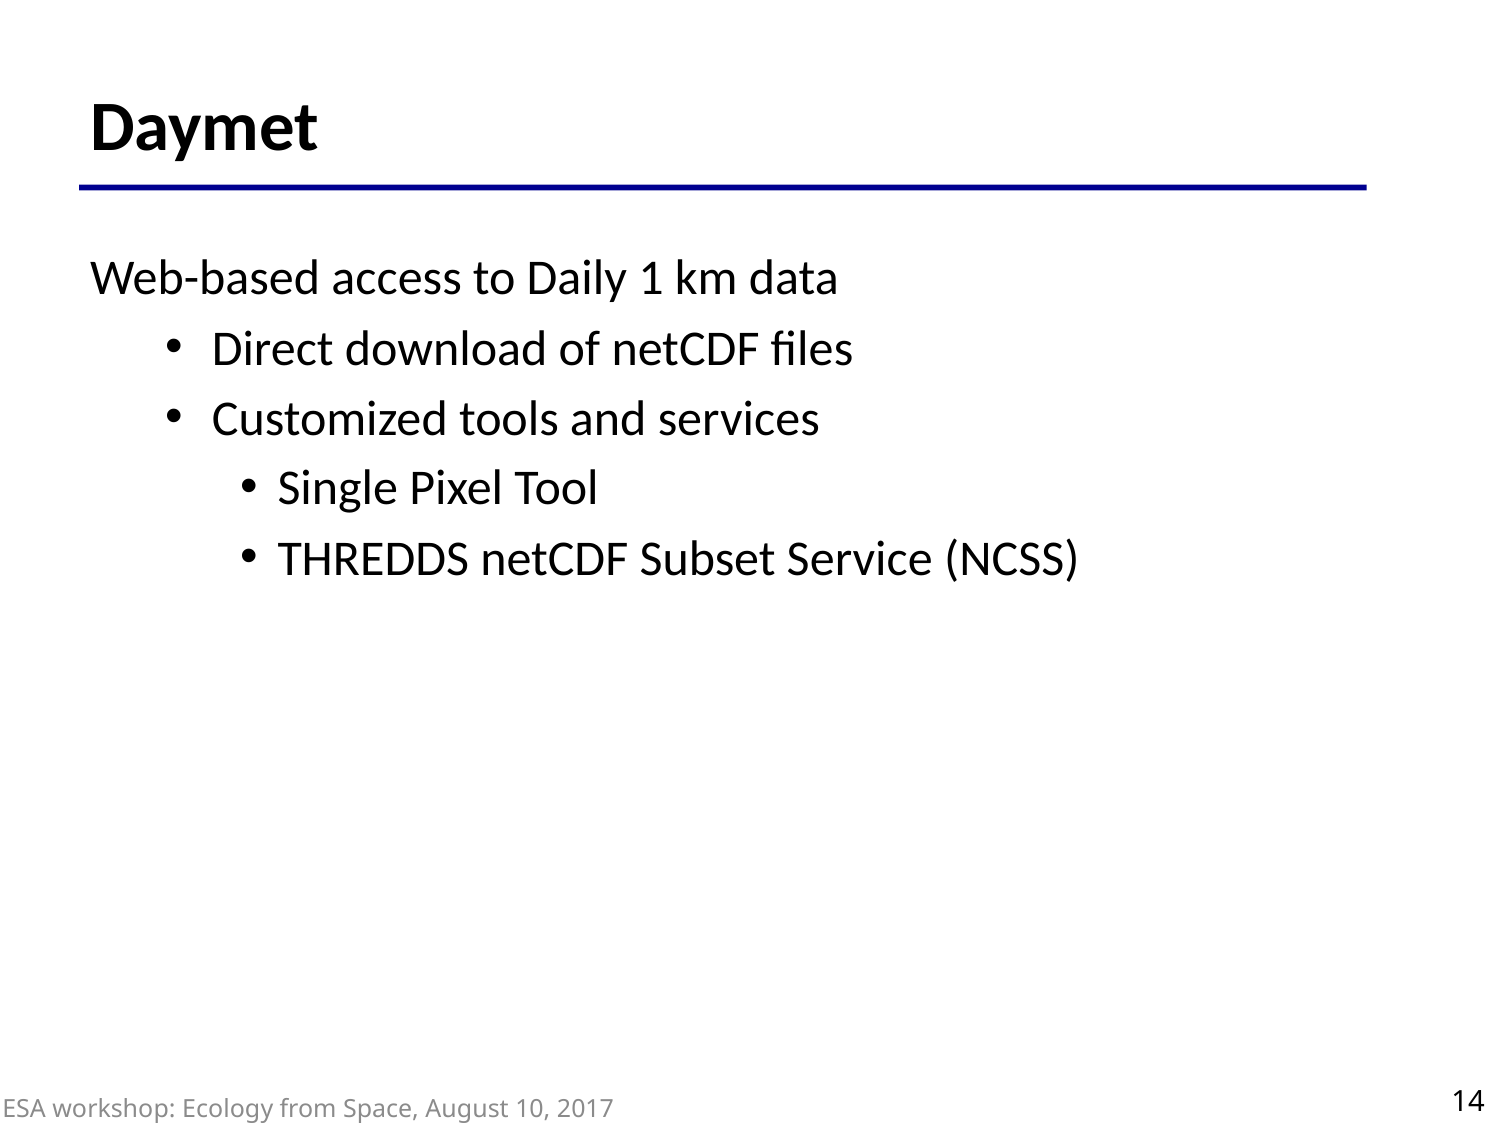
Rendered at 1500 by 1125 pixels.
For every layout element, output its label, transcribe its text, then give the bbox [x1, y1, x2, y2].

list Web-based access to Daily 1 km data Direct download of netCDF files Customized tools and services Single Pixel Tool THREDDS netCDF Subset Service (NCSS) [75, 237, 1350, 1005]
title Daymet [75, 45, 1350, 200]
slide_number 14 [1149, 1074, 1500, 1125]
